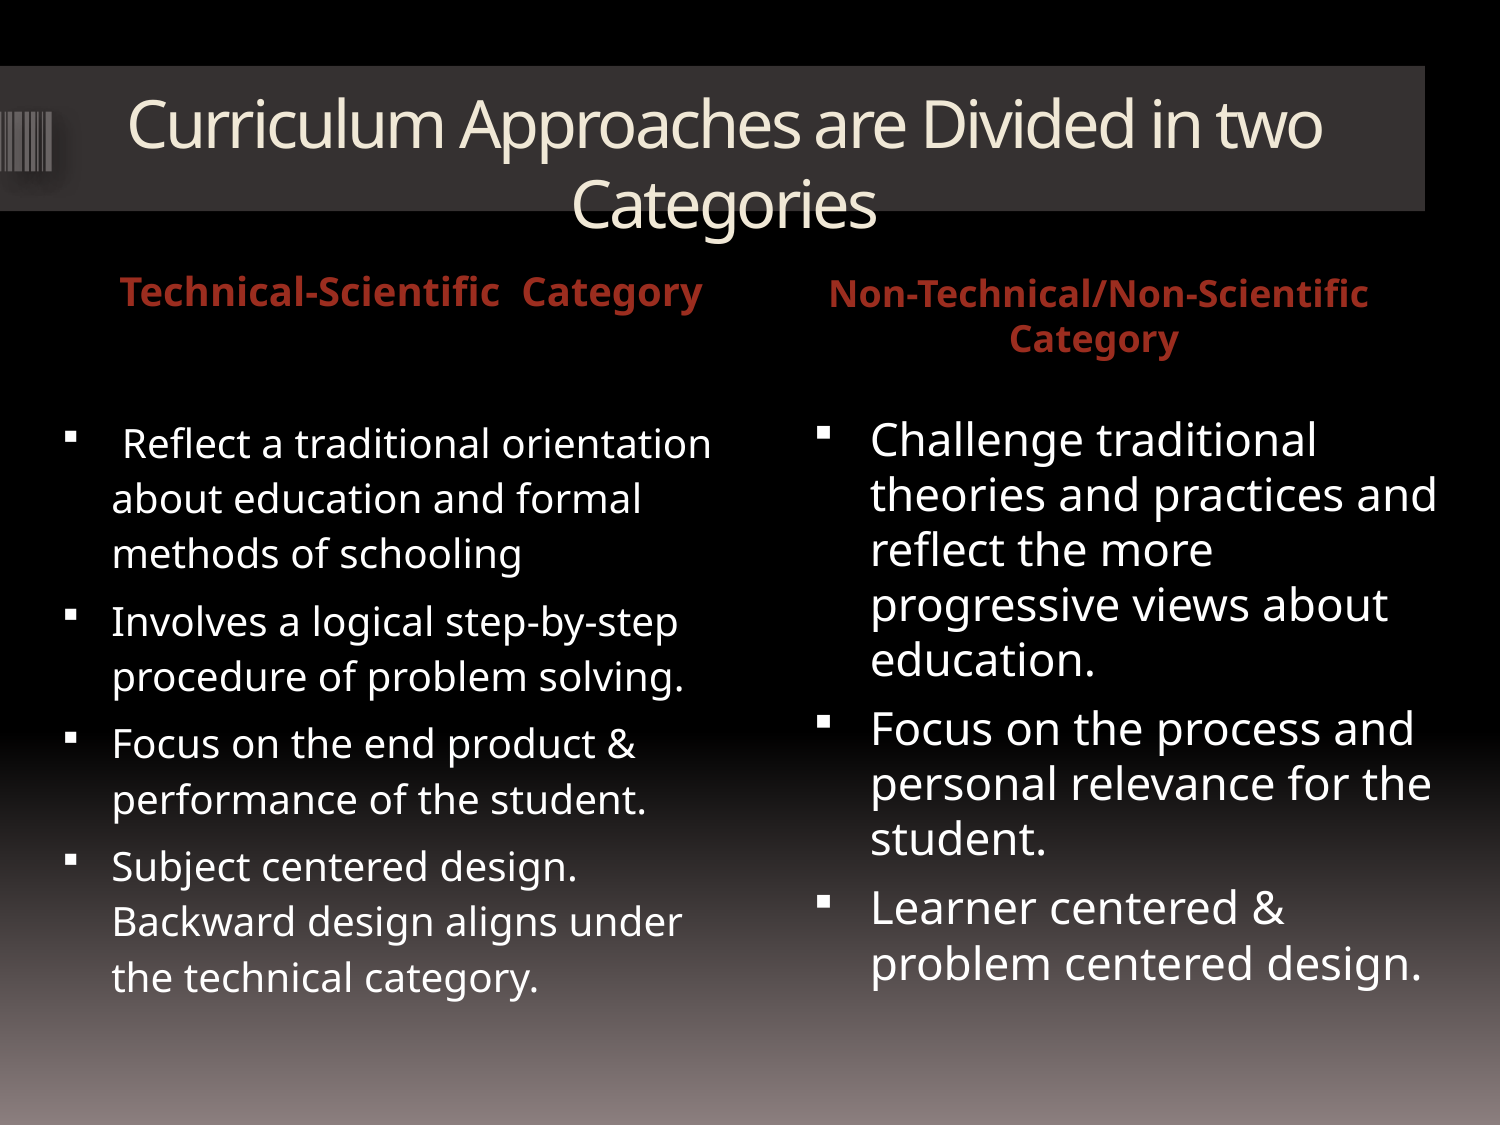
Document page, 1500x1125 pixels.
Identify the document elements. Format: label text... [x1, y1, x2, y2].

list Non-Technical/Non-Scientific Category [762, 262, 1426, 368]
list Technical-Scientific Category [75, 237, 738, 343]
list Reflect a traditional orientation about education and formal methods of schooling Involves a logical step-by-step procedure of problem solving. Focus on the end product & performance of the student. Subject centered design. Backward design aligns under the technical category. [37, 403, 738, 1053]
title Curriculum Approaches are Divided in two Categories [24, 75, 1425, 200]
list Challenge traditional theories and practices and reflect the more progressive views about education. Focus on the process and personal relevance for the student. Learner centered & problem centered design. [787, 403, 1463, 1125]
